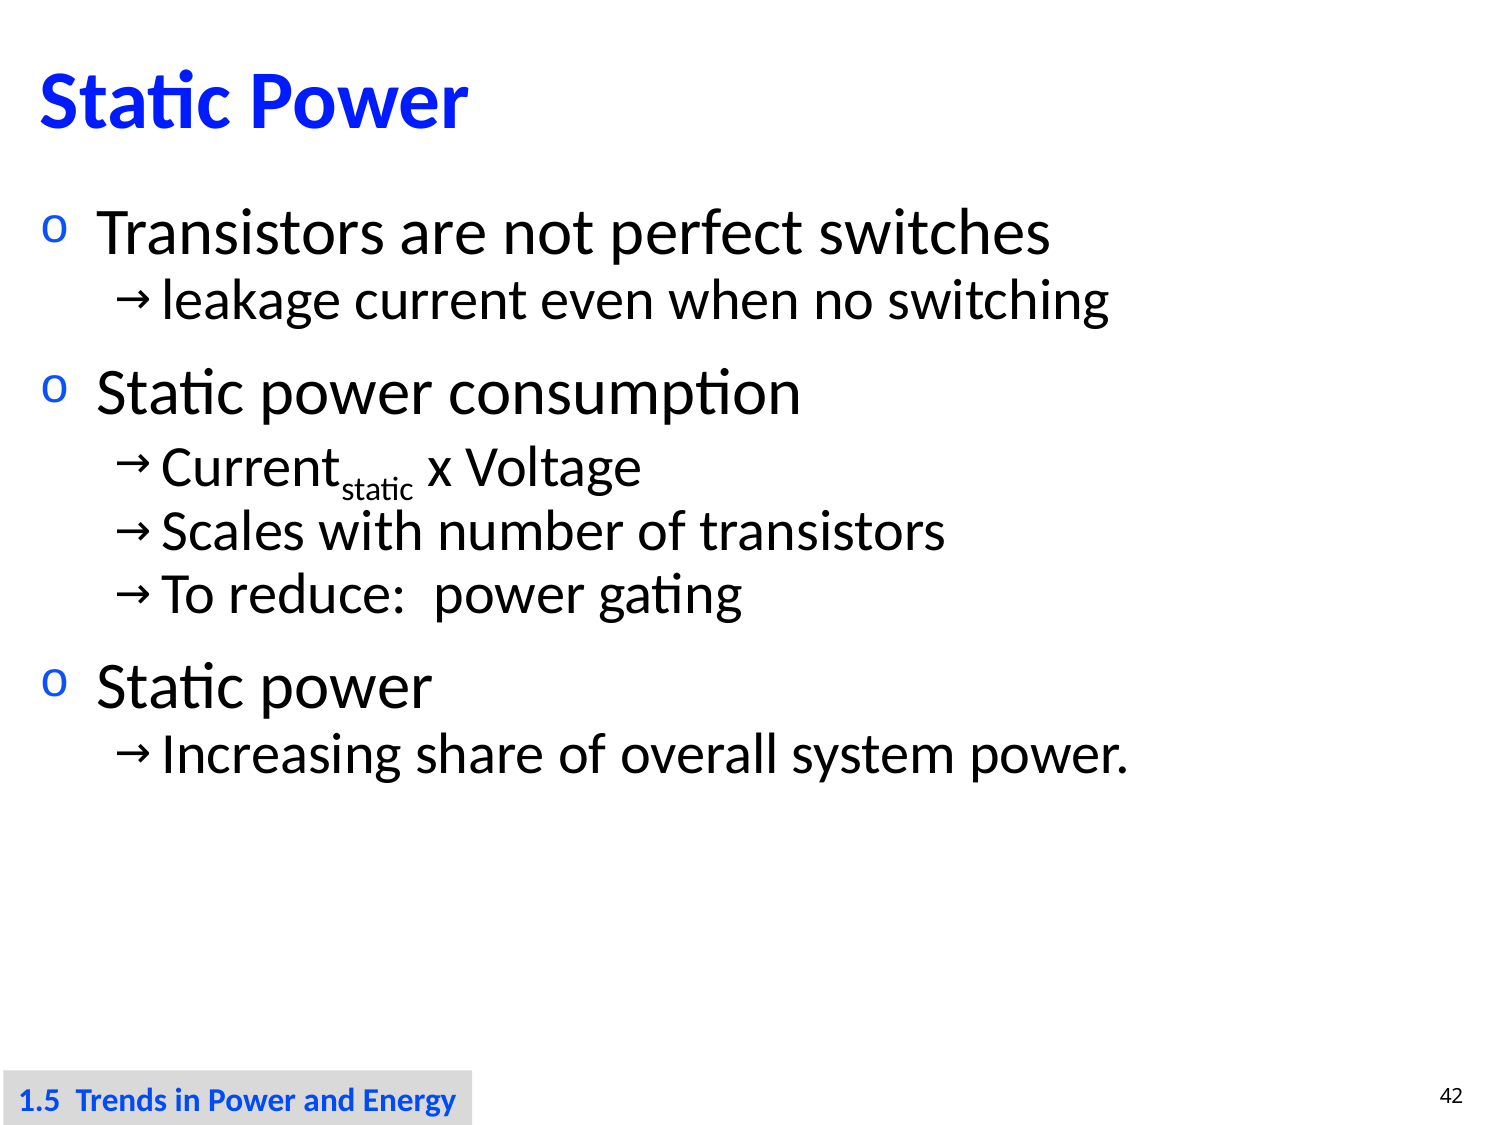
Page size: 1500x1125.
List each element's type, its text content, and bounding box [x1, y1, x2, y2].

text_box 1.5 Trends in Power and Energy [3, 1070, 473, 1125]
slide_number 42 [1425, 1074, 1500, 1125]
title Static Power [24, 26, 1478, 180]
list Transistors are not perfect switches leakage current even when no switching Static power consumption Currentstatic x Voltage Scales with number of transistors To reduce: power gating Static power Increasing share of overall system power. [24, 189, 1478, 1110]
